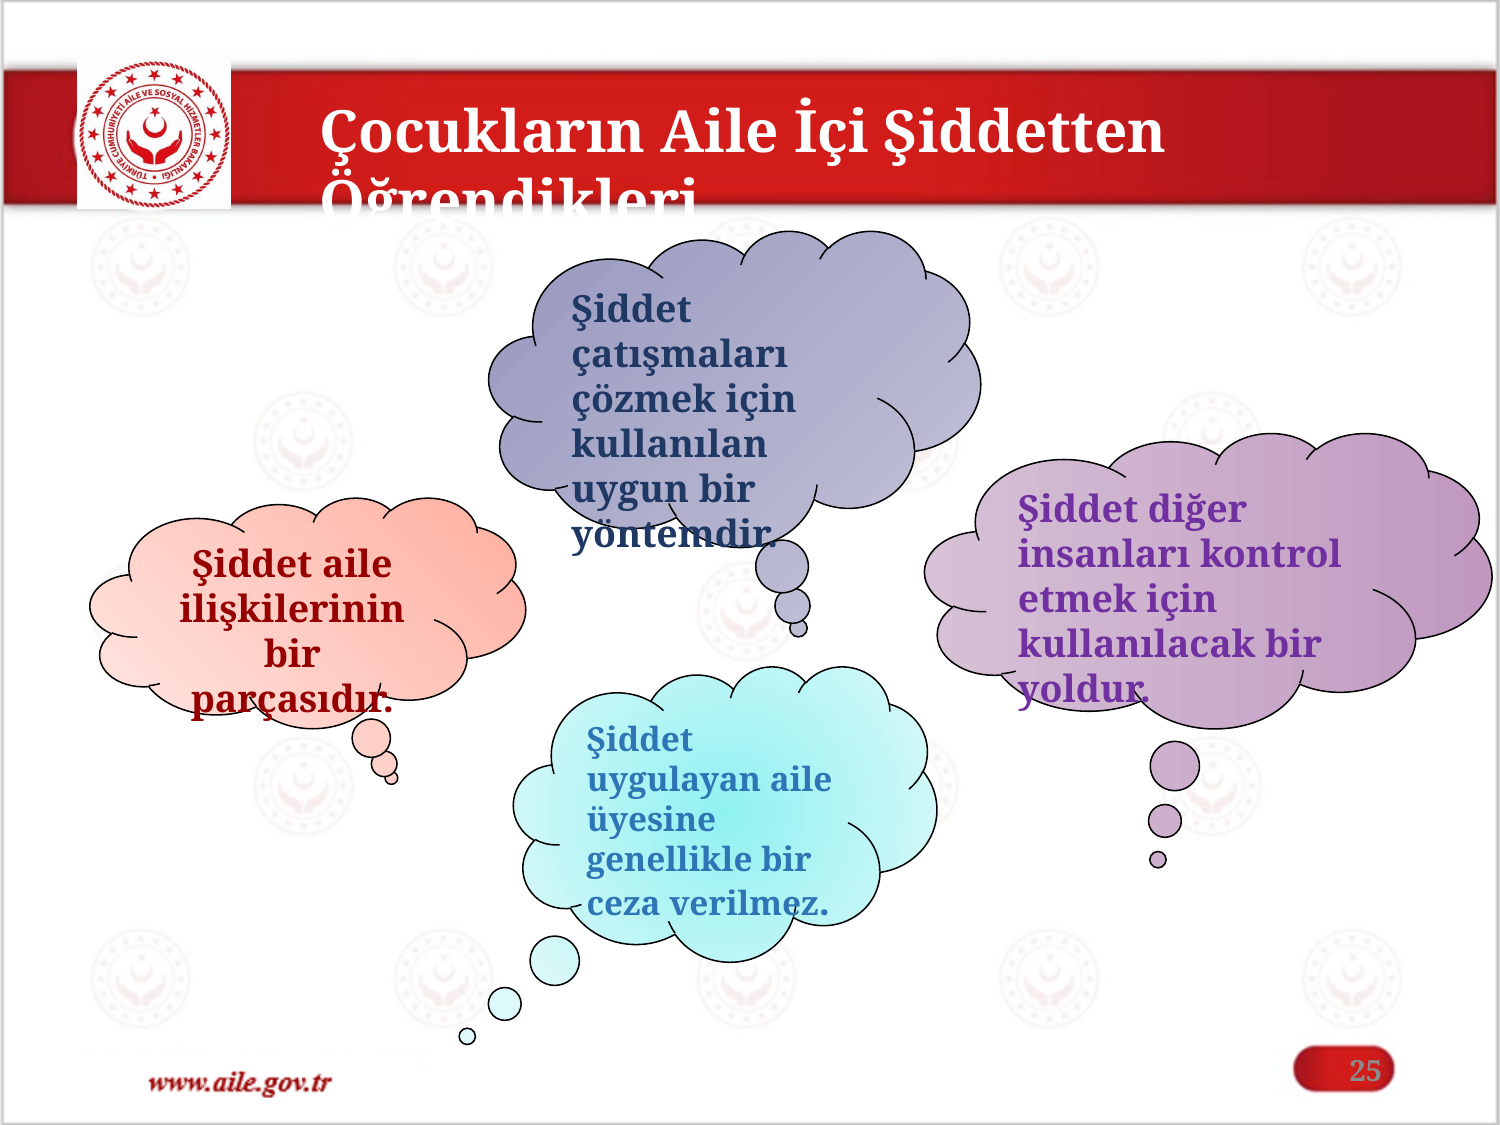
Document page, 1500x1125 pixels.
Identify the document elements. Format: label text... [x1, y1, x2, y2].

text_box Şiddet diğer insanları kontrol etmek için kullanılacak bir yoldur. [1150, 741, 1200, 791]
text_box Şiddet aile ilişkilerinin bir parçasıdır. [352, 718, 398, 785]
picture [0, 0, 1500, 1125]
text_box Çocukların Aile İçi Şiddetten Öğrendikleri [304, 86, 1397, 241]
text_box Şiddet çatışmaları çözmek için kullanılan uygun bir yöntemdir. [488, 231, 981, 637]
text_box Şiddet diğer insanları kontrol etmek için kullanılacak bir yoldur. [924, 433, 1493, 729]
text_box Şiddet aile ilişkilerinin bir parçasıdır. [89, 498, 526, 729]
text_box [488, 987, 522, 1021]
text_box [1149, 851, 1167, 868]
text_box Şiddet uygulayan aile üyesine genellikle bir ceza verilmez. [530, 936, 580, 986]
text_box Şiddet uygulayan aile üyesine genellikle bir ceza verilmez. [513, 666, 937, 963]
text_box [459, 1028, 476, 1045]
slide_number 25 [1059, 1042, 1397, 1103]
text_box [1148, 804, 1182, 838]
